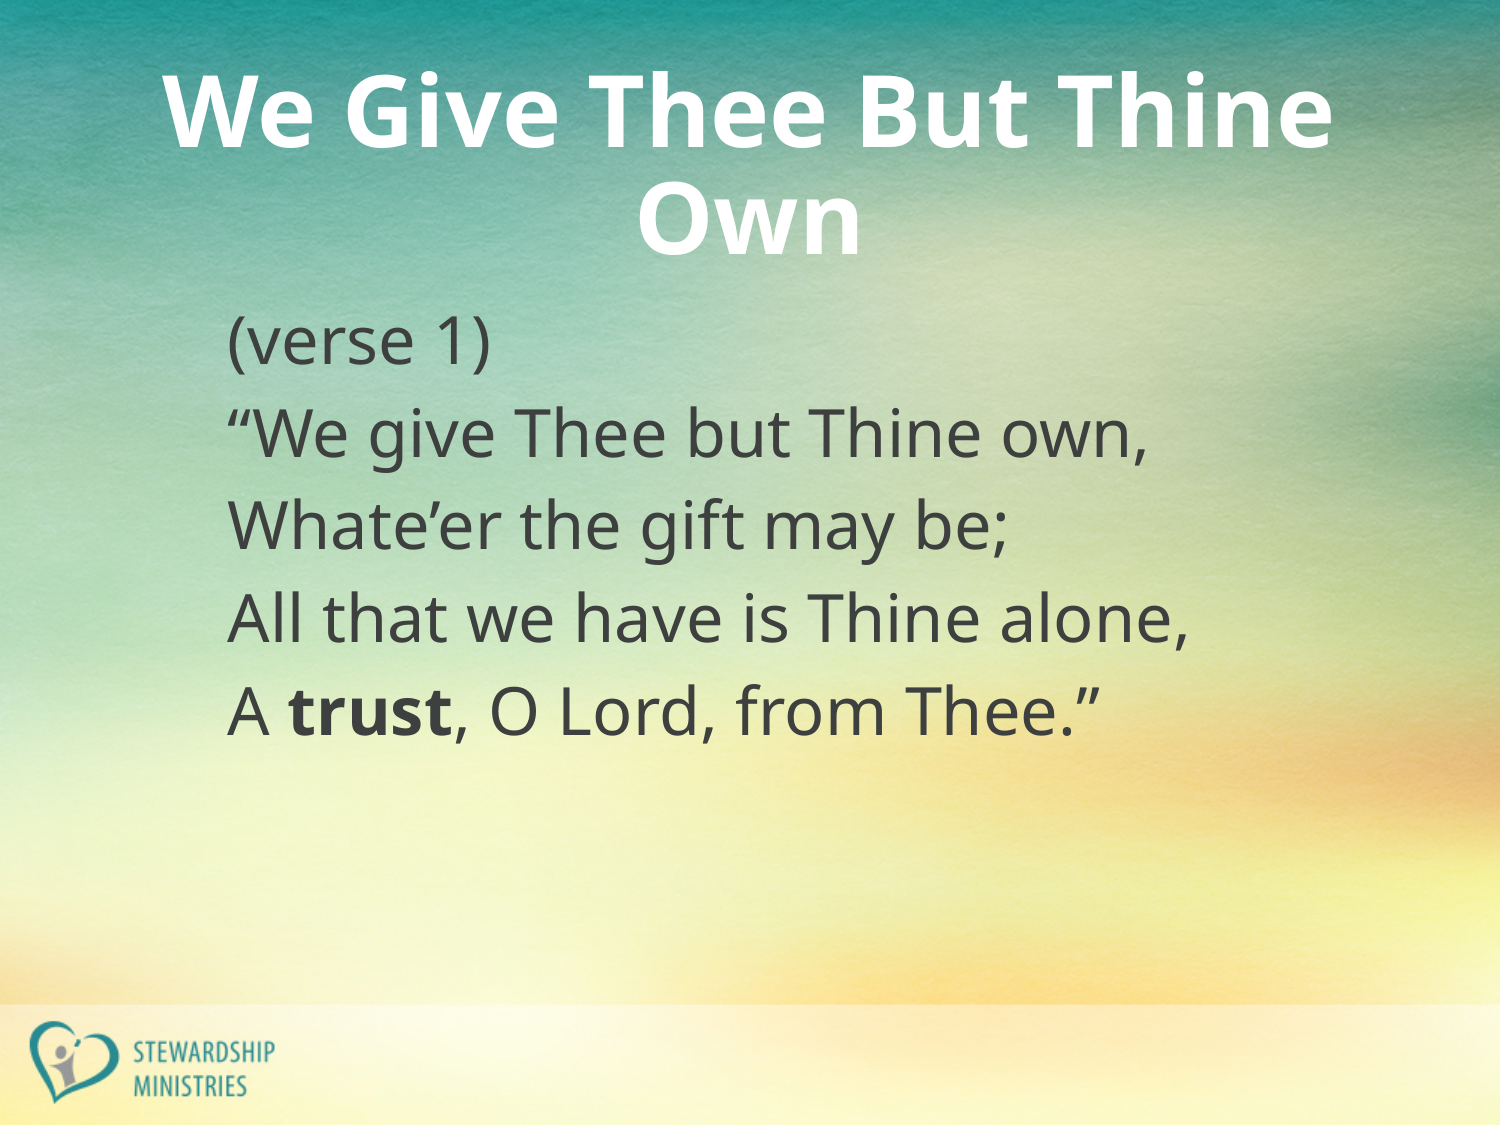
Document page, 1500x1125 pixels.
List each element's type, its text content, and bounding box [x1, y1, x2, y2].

title We Give Thee But Thine Own [103, 59, 1397, 278]
picture [0, 0, 1500, 1125]
list (verse 1) “We give Thee but Thine own, Whate’er the gift may be; All that we have is Thine alone, A trust, O Lord, from Thee.” [213, 299, 1293, 1014]
